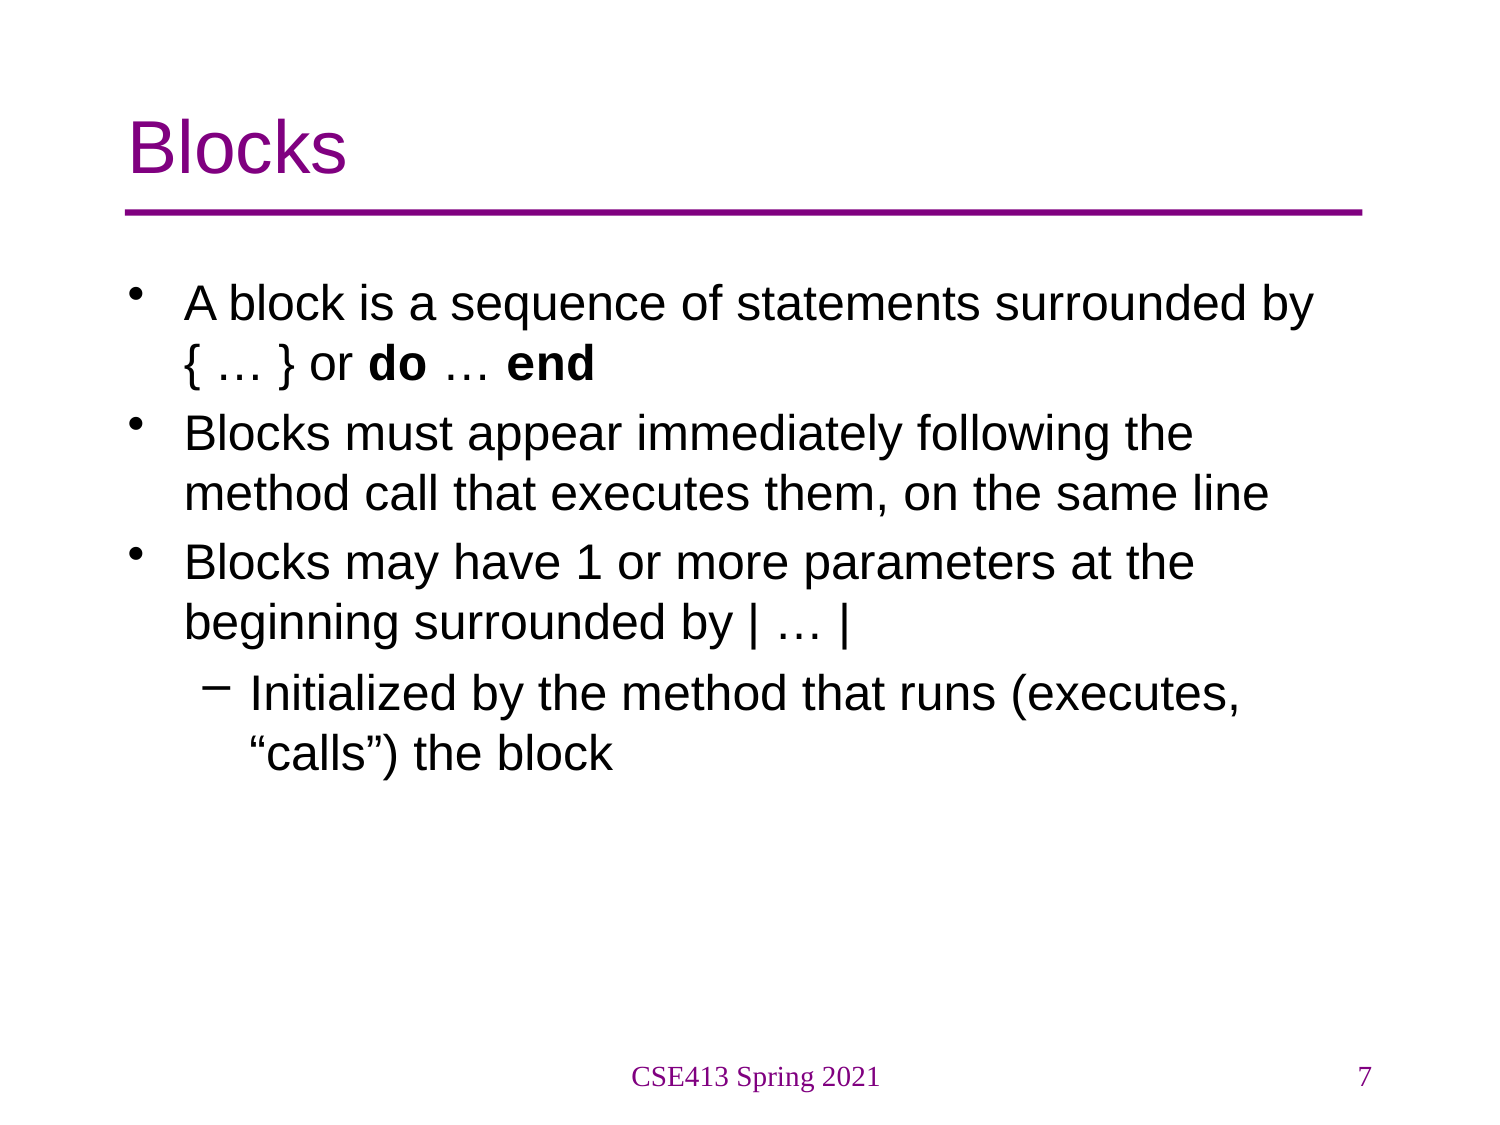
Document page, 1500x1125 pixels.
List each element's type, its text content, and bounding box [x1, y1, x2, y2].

footer CSE413 Spring 2021 [474, 1049, 1038, 1125]
title Blocks [112, 50, 1388, 238]
list A block is a sequence of statements surrounded by { … } or do … end Blocks must appear immediately following the method call that executes them, on the same line Blocks may have 1 or more parameters at the beginning surrounded by | … | Initialized by the method that runs (executes, “calls”) the block [112, 262, 1388, 1000]
slide_number 7 [1074, 1049, 1388, 1125]
